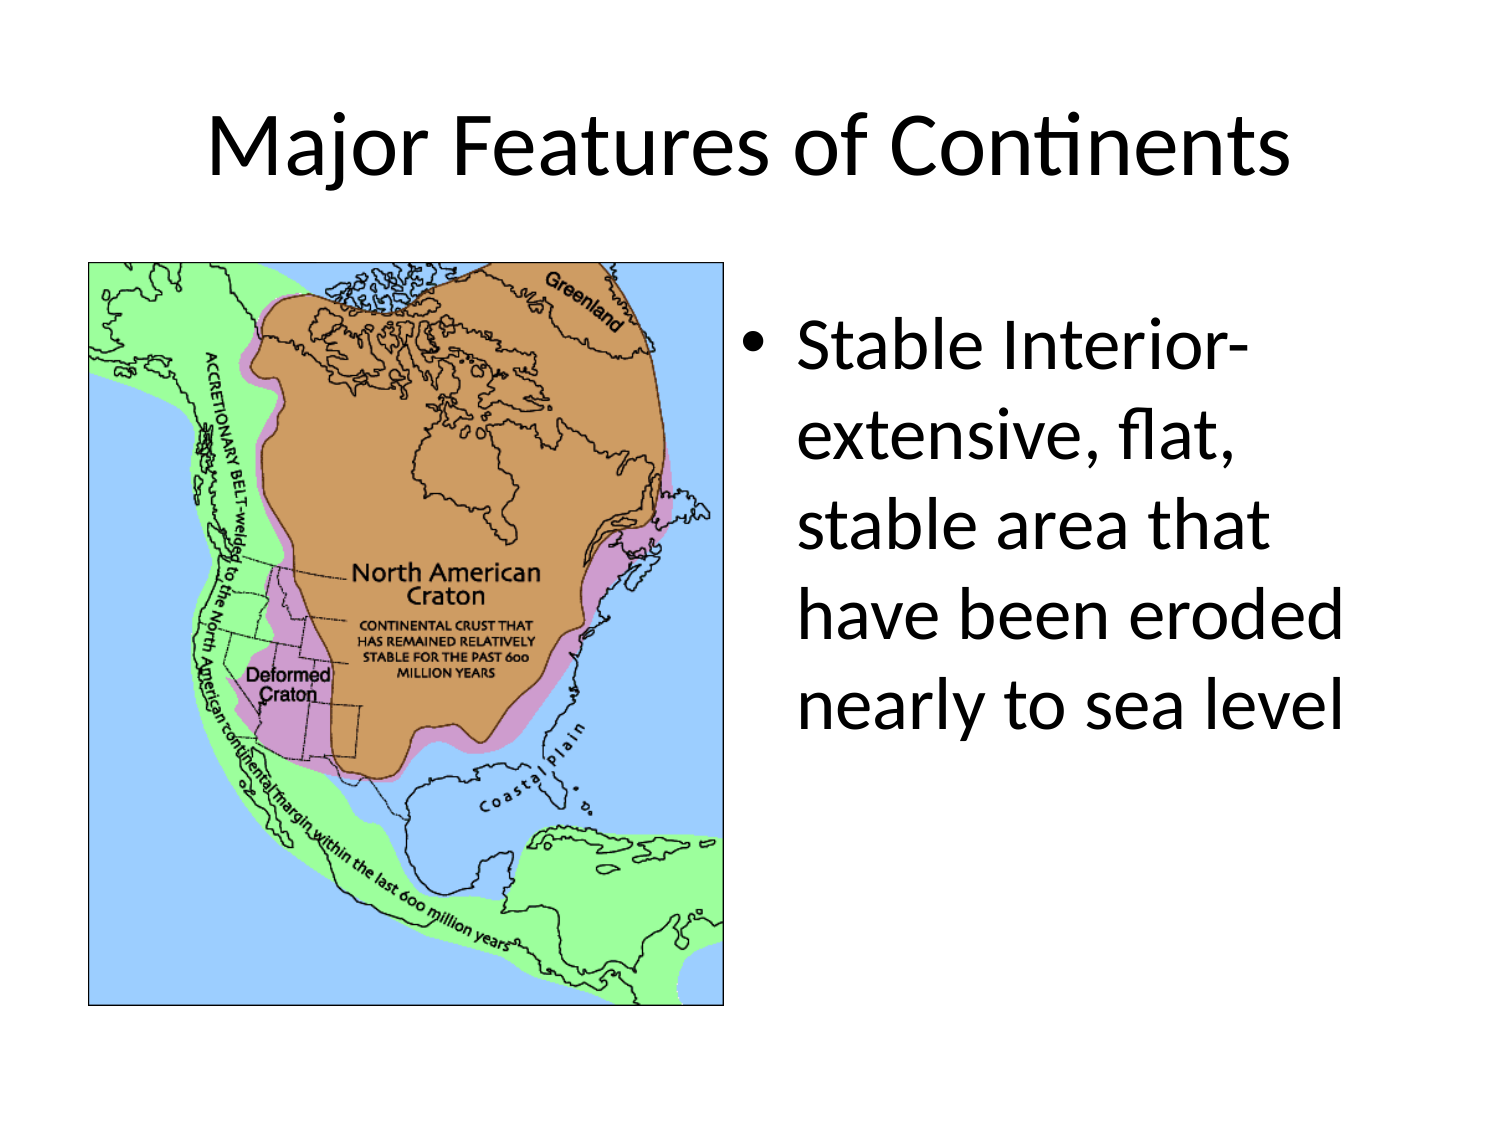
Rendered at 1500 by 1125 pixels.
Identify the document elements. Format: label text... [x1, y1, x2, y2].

list Stable Interior- extensive, flat, stable area that have been eroded nearly to sea level [728, 287, 1388, 894]
title Major Features of Continents [75, 45, 1425, 233]
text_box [88, 262, 724, 1006]
